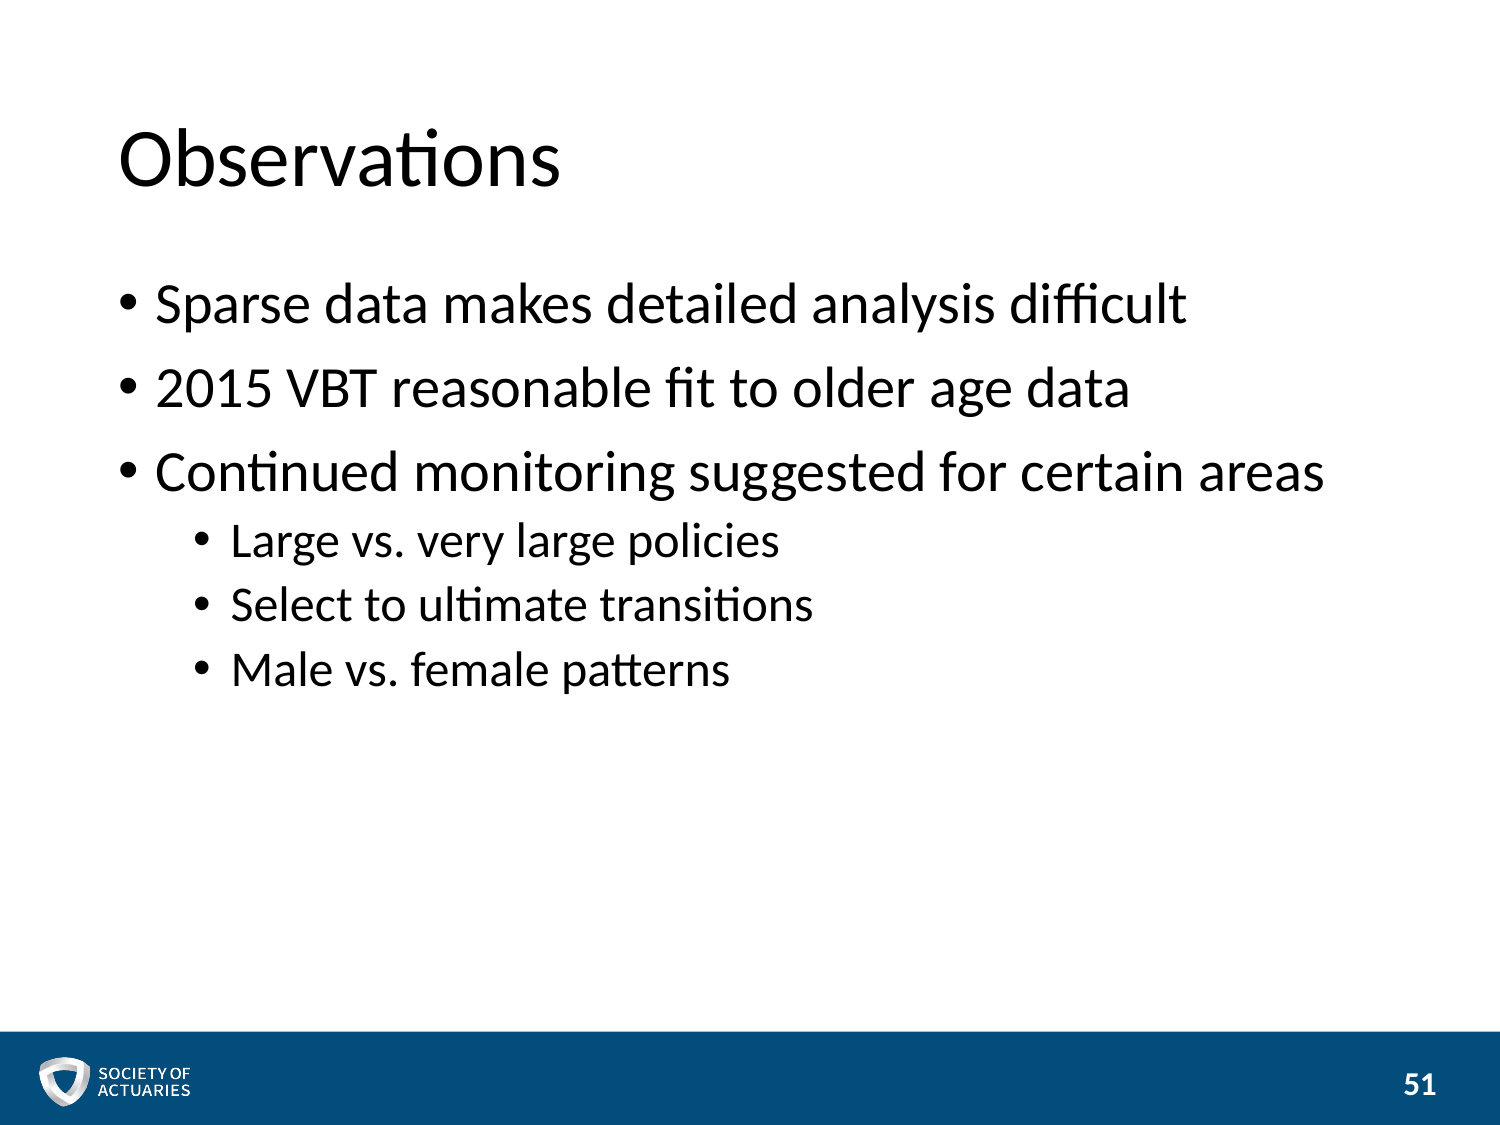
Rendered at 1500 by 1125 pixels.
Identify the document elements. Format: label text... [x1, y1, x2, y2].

slide_number 51 [1372, 1065, 1452, 1099]
picture [39, 1057, 190, 1107]
list Sparse data makes detailed analysis difficult 2015 VBT reasonable fit to older age data Continued monitoring suggested for certain areas Large vs. very large policies Select to ultimate transitions Male vs. female patterns [103, 265, 1397, 957]
title Observations [103, 54, 1397, 265]
